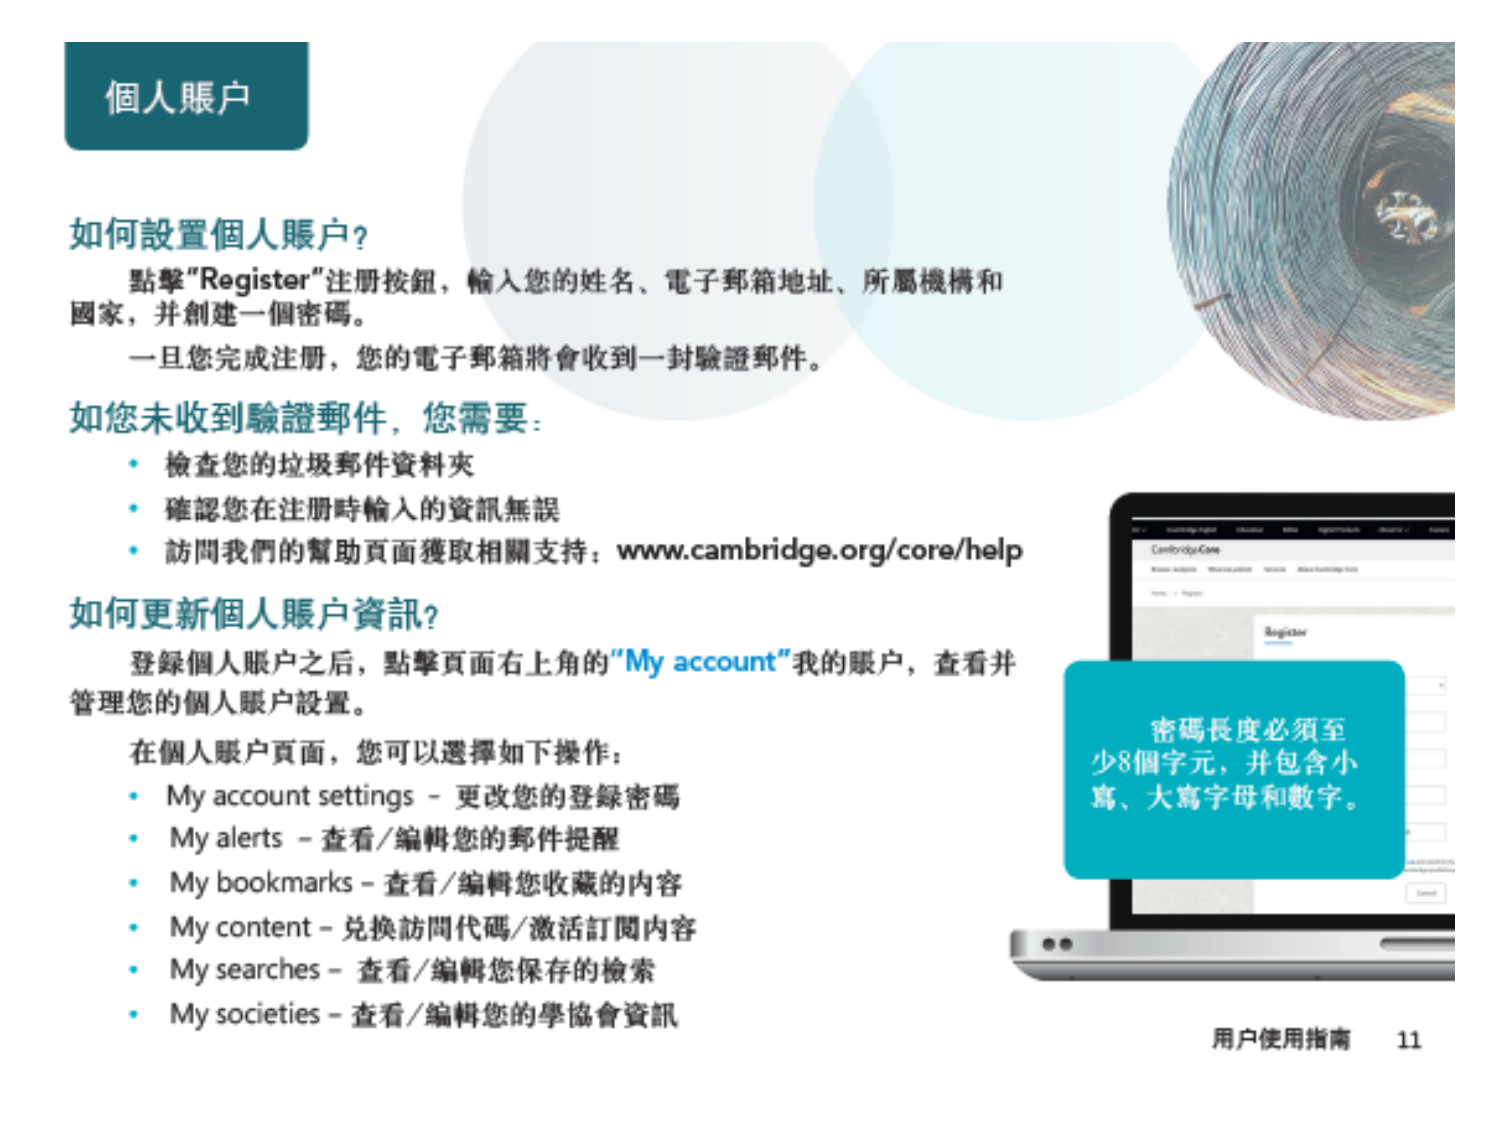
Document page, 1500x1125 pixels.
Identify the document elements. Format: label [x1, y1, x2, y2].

picture [28, 42, 1456, 1071]
